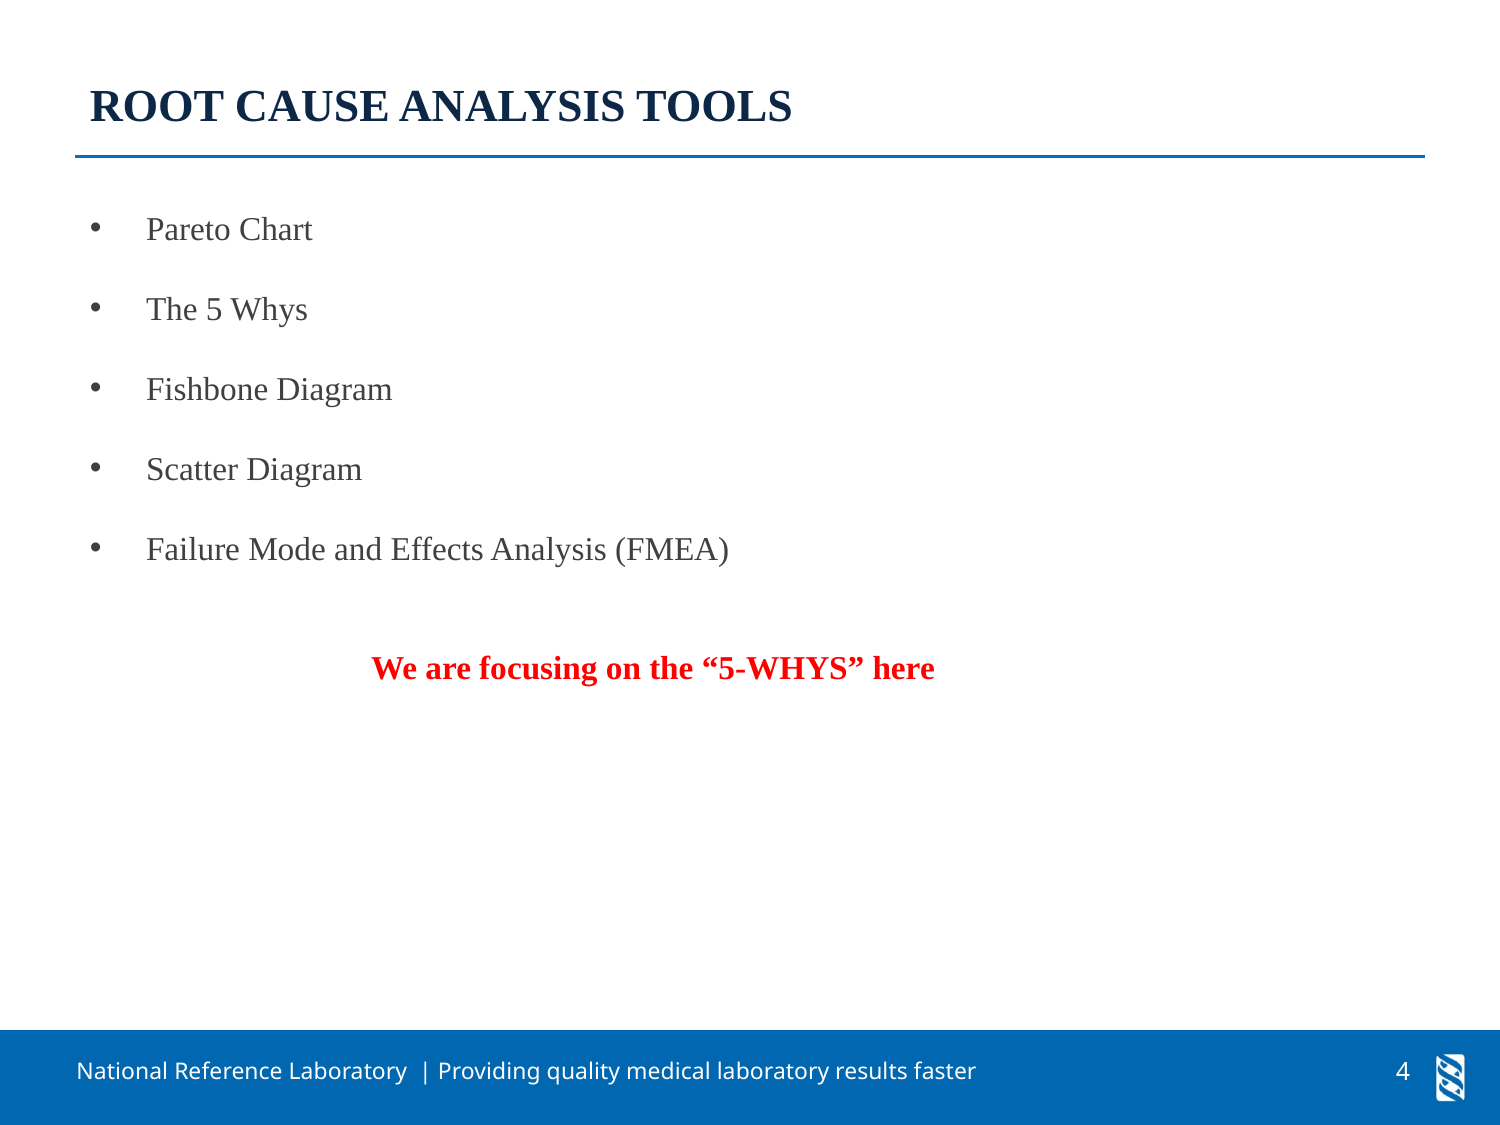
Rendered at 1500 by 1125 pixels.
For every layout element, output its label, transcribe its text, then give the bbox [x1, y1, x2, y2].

slide_number 4 [1074, 1042, 1425, 1103]
list Root Cause Analysis Tools [75, 68, 1425, 138]
picture [0, 1030, 1500, 1125]
list Pareto Chart The 5 Whys Fishbone Diagram Scatter Diagram Failure Mode and Effects Analysis (FMEA) We are focusing on the “5-WHYS” here [75, 200, 1425, 950]
